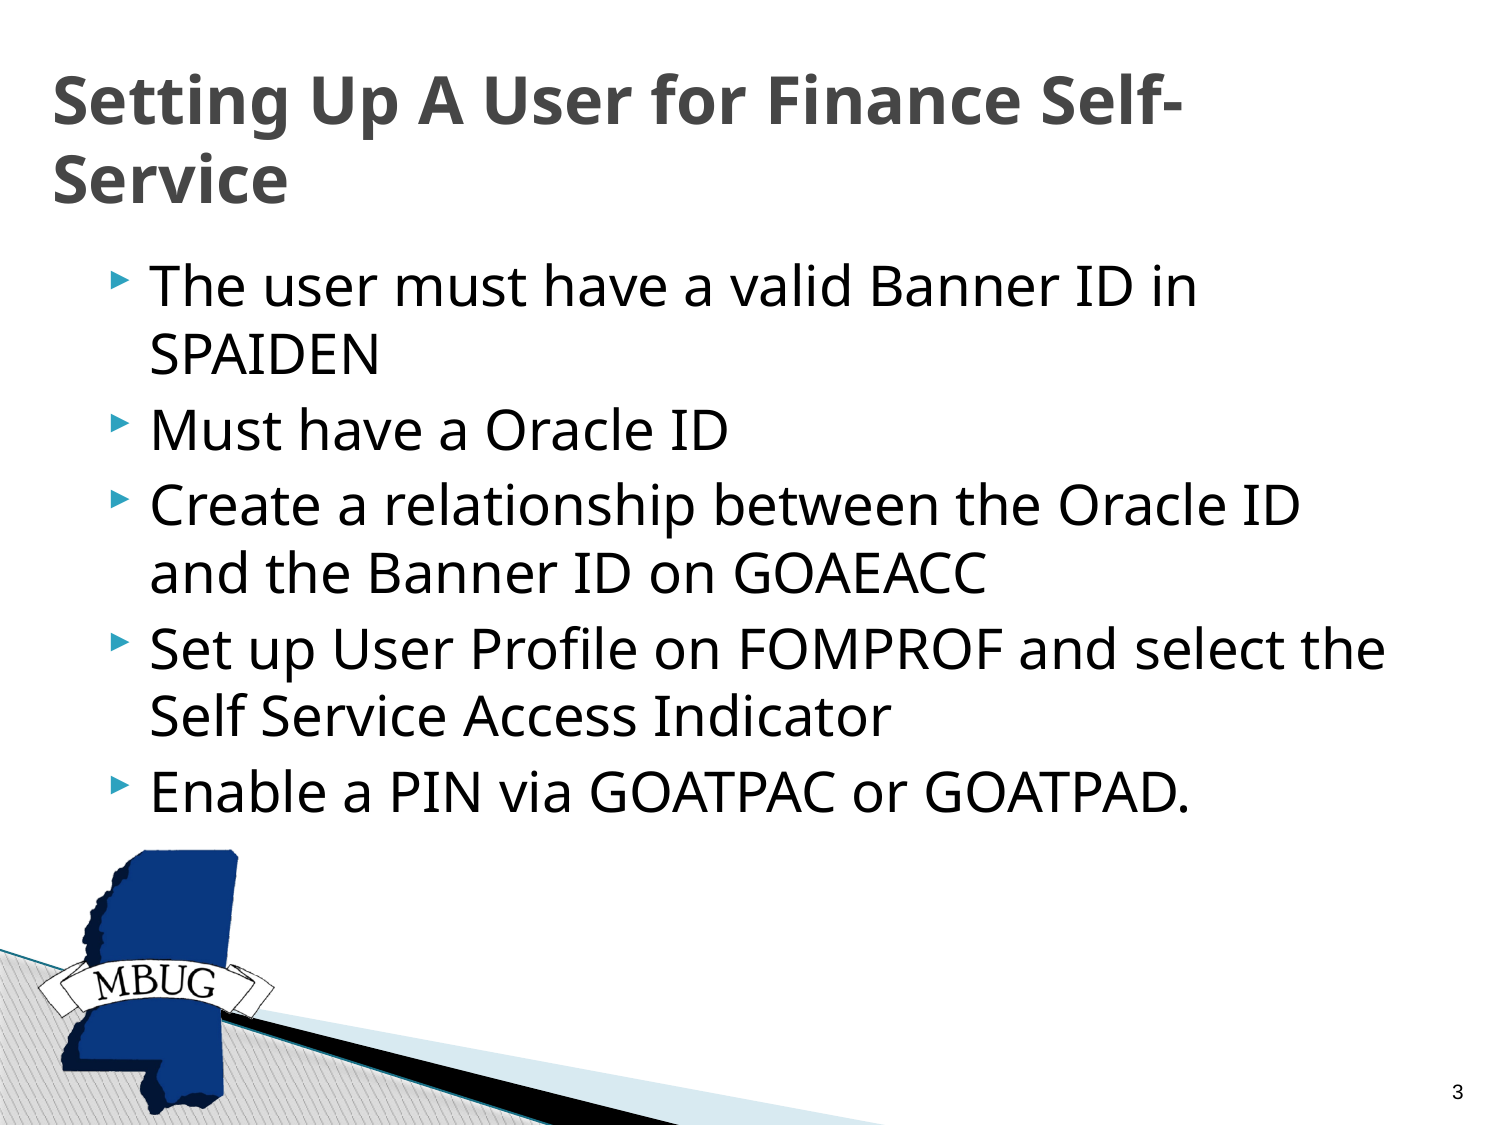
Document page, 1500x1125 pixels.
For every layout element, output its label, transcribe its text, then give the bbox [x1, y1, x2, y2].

list The user must have a valid Banner ID in SPAIDEN Must have a Oracle ID Create a relationship between the Oracle ID and the Banner ID on GOAEACC Set up User Profile on FOMPROF and select the Self Service Access Indicator Enable a PIN via GOATPAC or GOATPAD. [75, 243, 1425, 986]
picture [37, 849, 276, 1115]
title Setting Up A User for Finance Self-Service [37, 50, 1413, 225]
slide_number 3 [1418, 1051, 1479, 1112]
